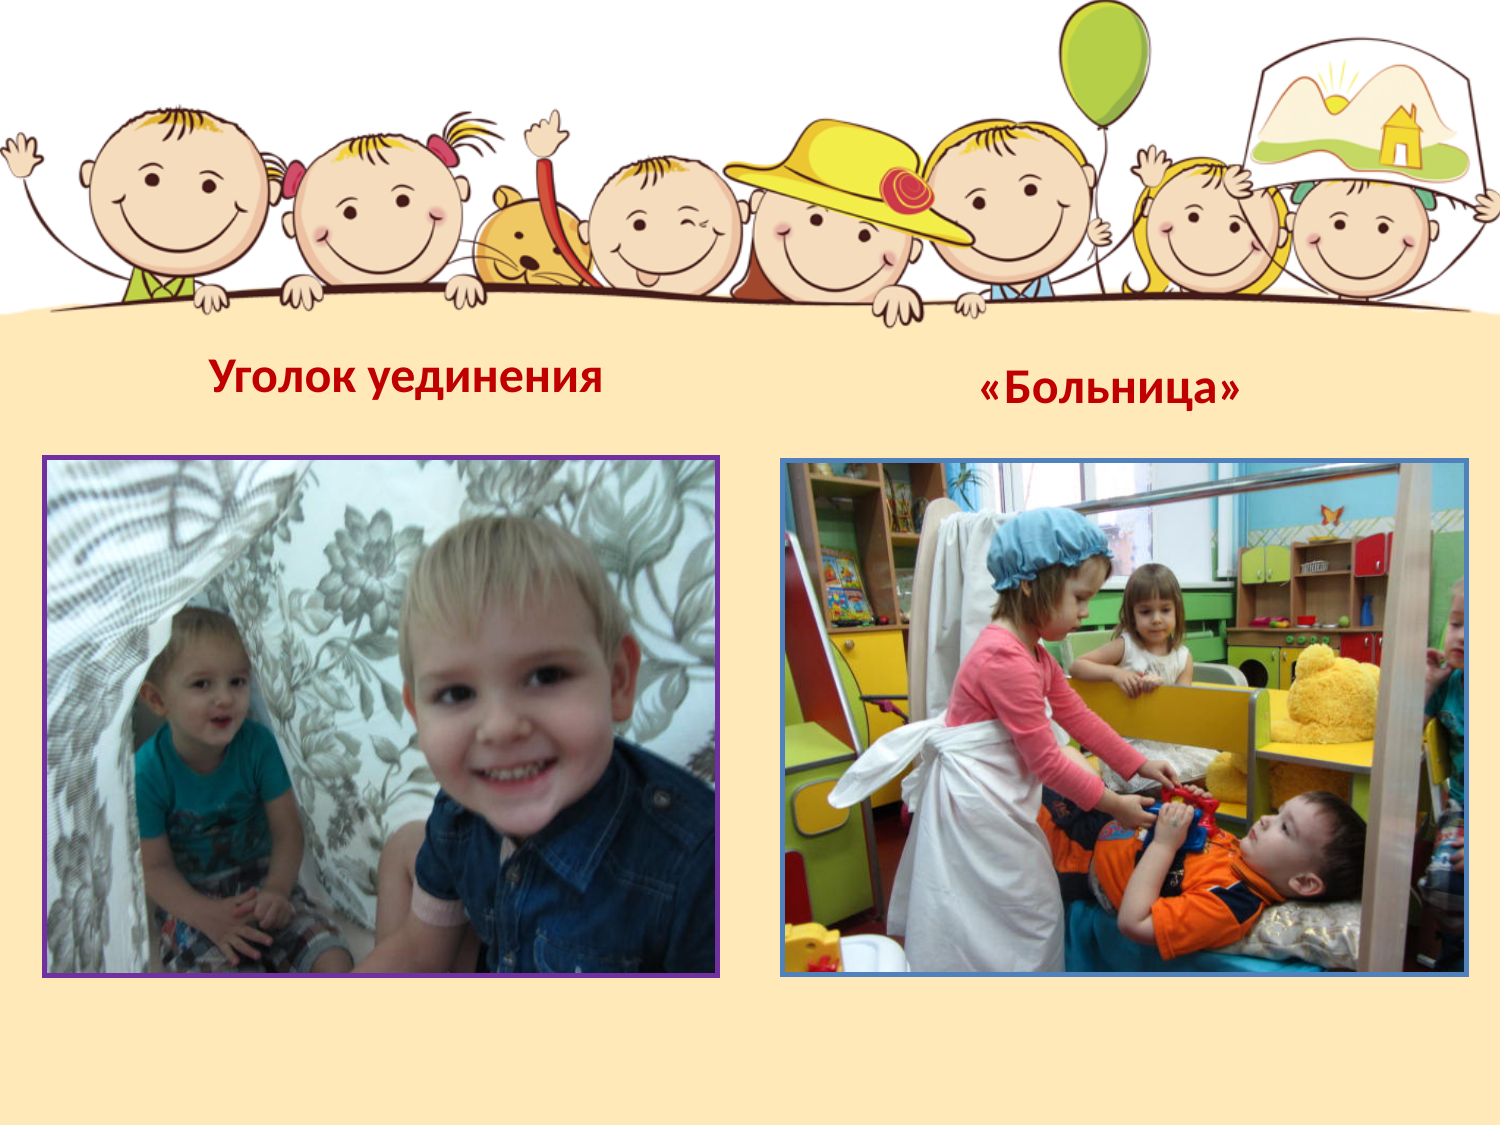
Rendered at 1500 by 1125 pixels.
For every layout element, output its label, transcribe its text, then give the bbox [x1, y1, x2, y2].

picture [0, 0, 1500, 1125]
list Уголок уединения [74, 316, 738, 411]
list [46, 459, 716, 973]
list «Больница» [784, 316, 1449, 422]
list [784, 462, 1465, 973]
